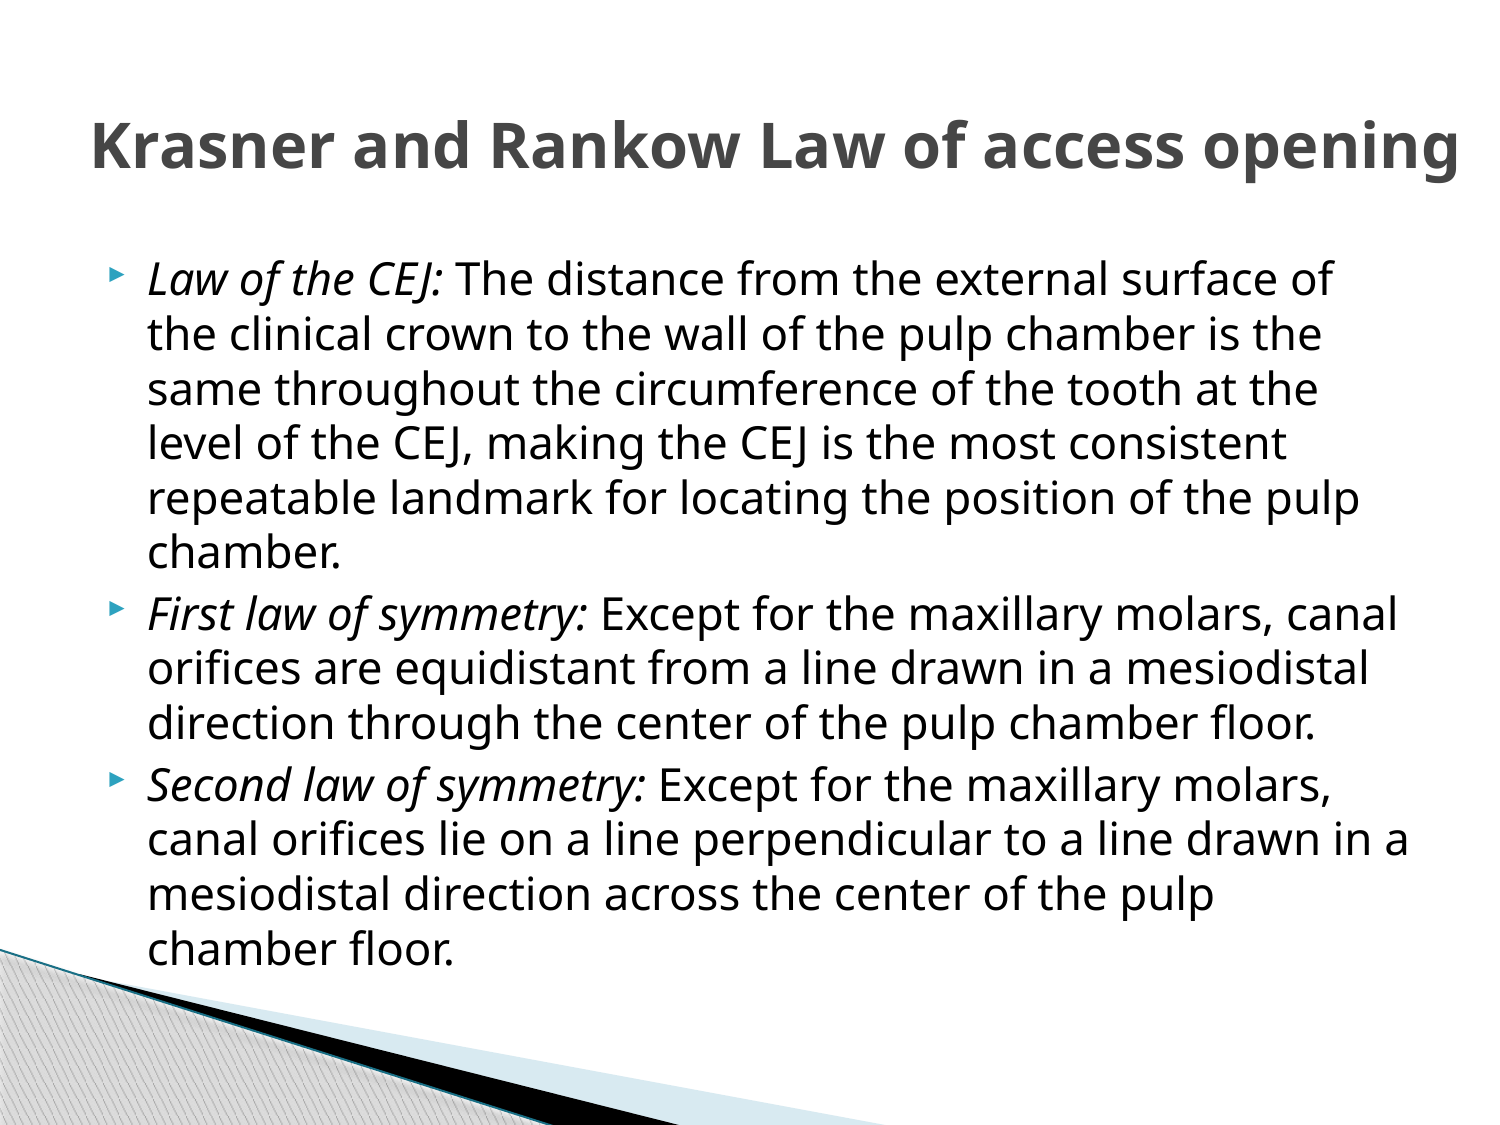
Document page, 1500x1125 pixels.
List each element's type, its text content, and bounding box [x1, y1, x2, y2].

list Law of the CEJ: The distance from the external surface of the clinical crown to the wall of the pulp chamber is the same throughout the circumference of the tooth at the level of the CEJ, making the CEJ is the most consistent repeatable landmark for locating the position of the pulp chamber. First law of symmetry: Except for the maxillary molars, canal orifices are equidistant from a line drawn in a mesiodistal direction through the center of the pulp chamber floor. Second law of symmetry: Except for the maxillary molars, canal orifices lie on a line perpendicular to a line drawn in a mesiodistal direction across the center of the pulp chamber floor. [75, 243, 1425, 986]
title Krasner and Rankow Law of access opening [75, 62, 1500, 225]
